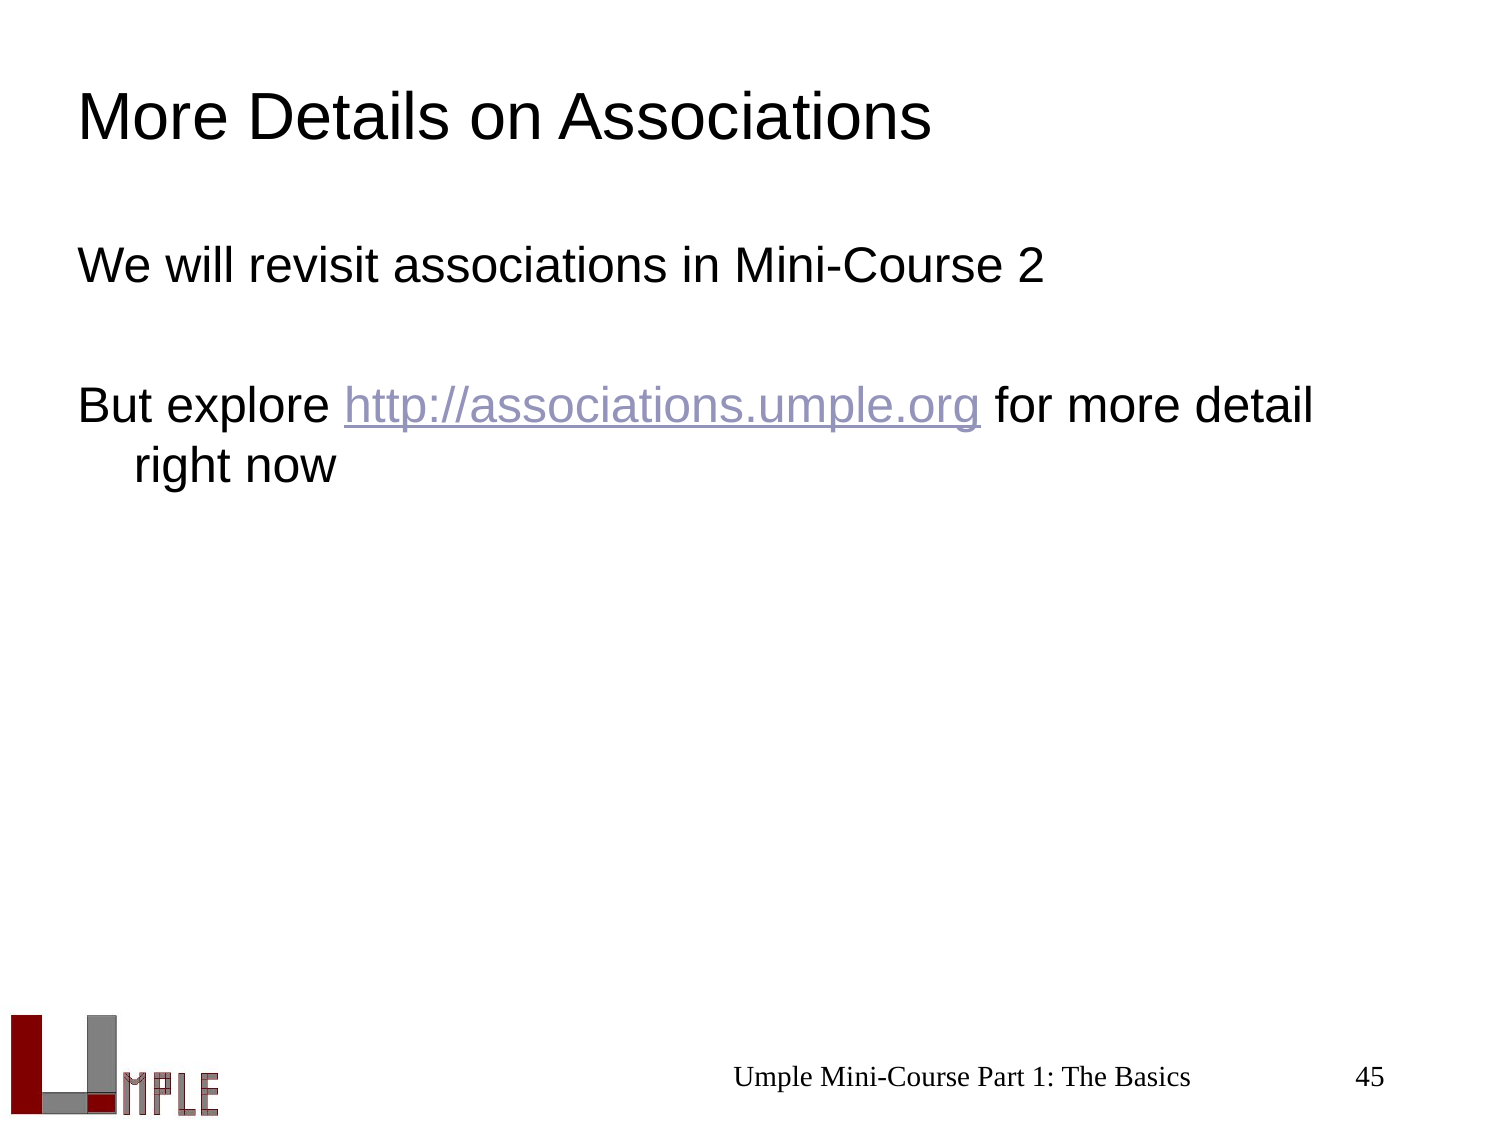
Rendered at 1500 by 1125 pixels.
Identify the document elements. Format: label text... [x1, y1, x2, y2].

footer Umple Mini-Course Part 1: The Basics [624, 1050, 1300, 1125]
slide_number 45 [1325, 1050, 1400, 1125]
list We will revisit associations in Mini-Course 2 But explore http://associations.umple.org for more detail right now [62, 224, 1413, 1013]
title More Details on Associations [62, 37, 1413, 188]
picture [3, 1006, 224, 1125]
